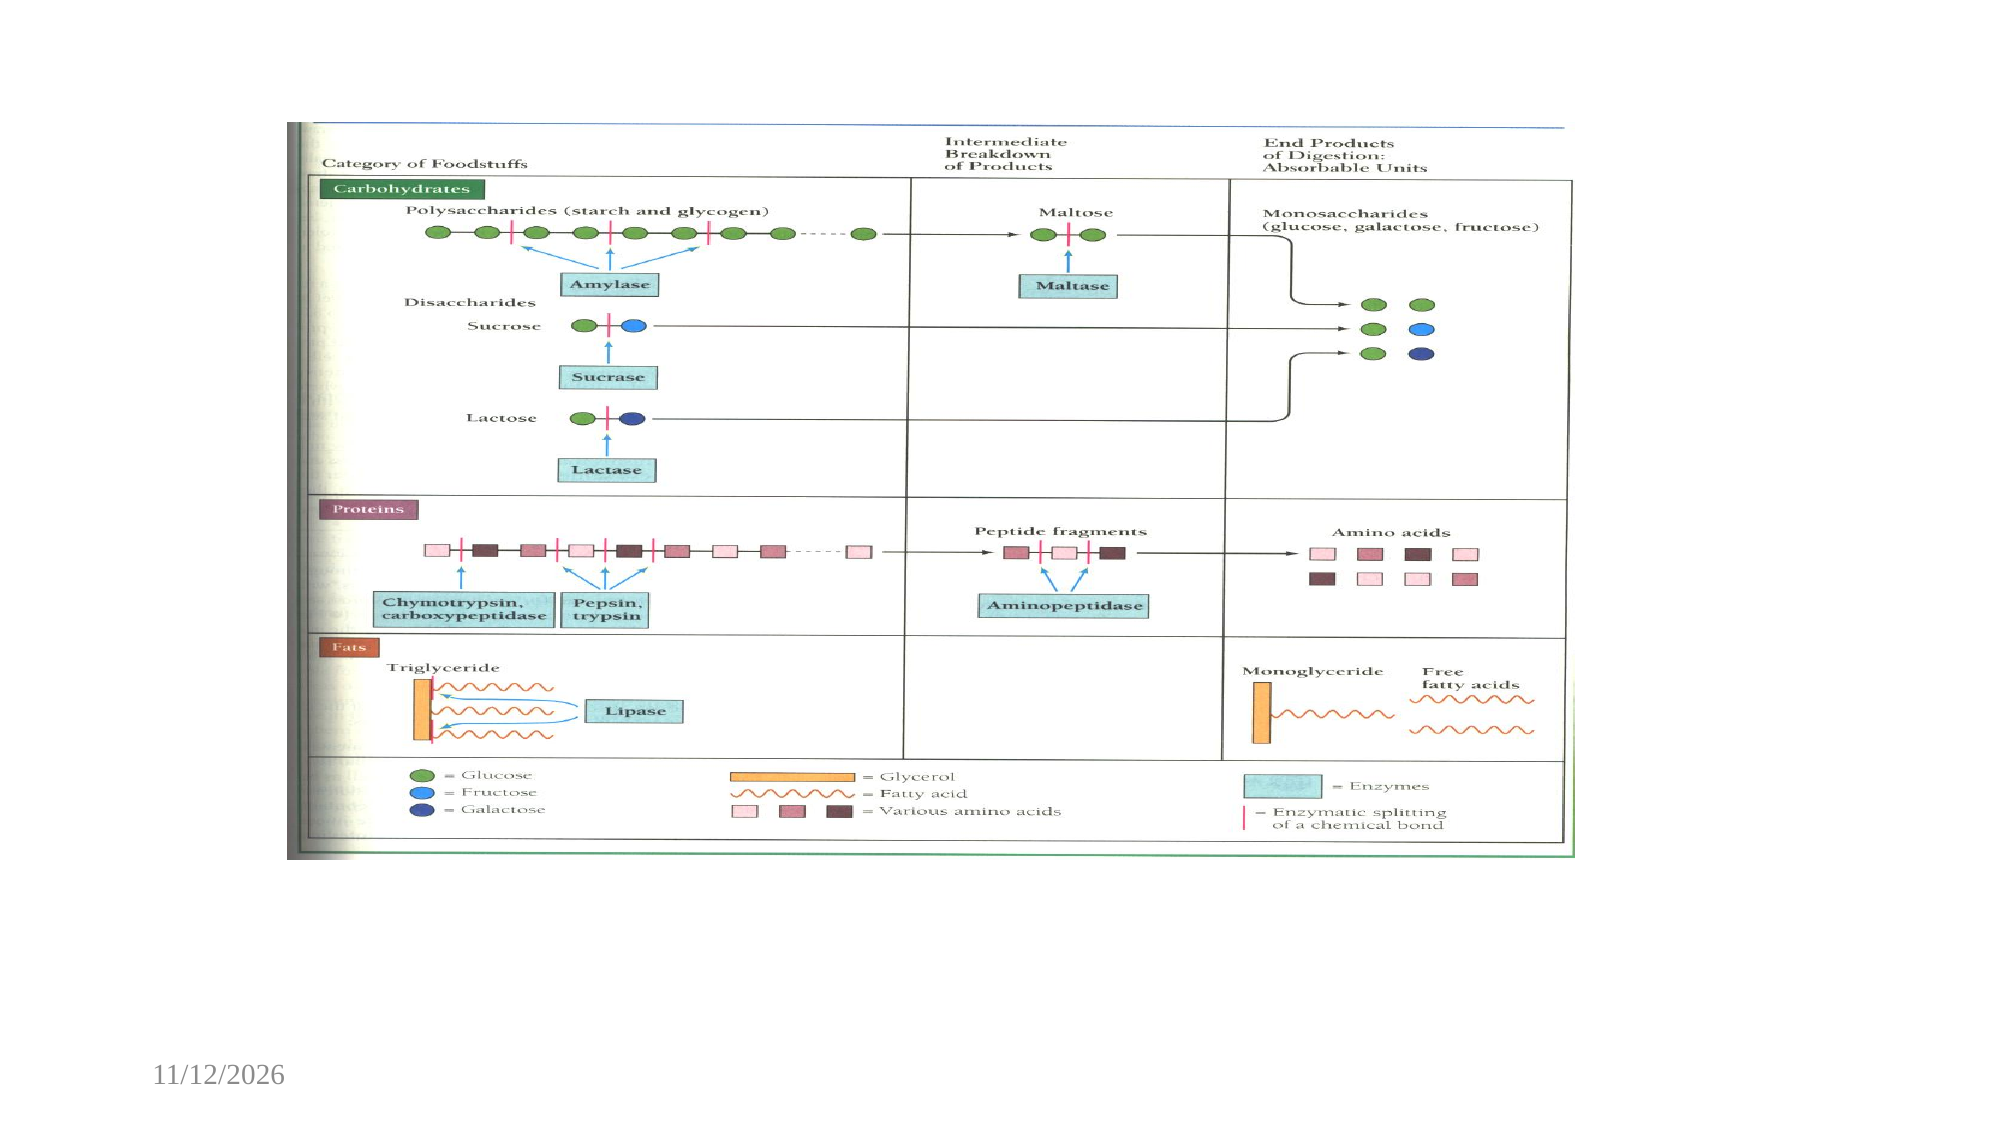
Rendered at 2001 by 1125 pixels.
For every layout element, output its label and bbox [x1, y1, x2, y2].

slide_number [137, 1042, 588, 1103]
picture [287, 122, 1575, 860]
